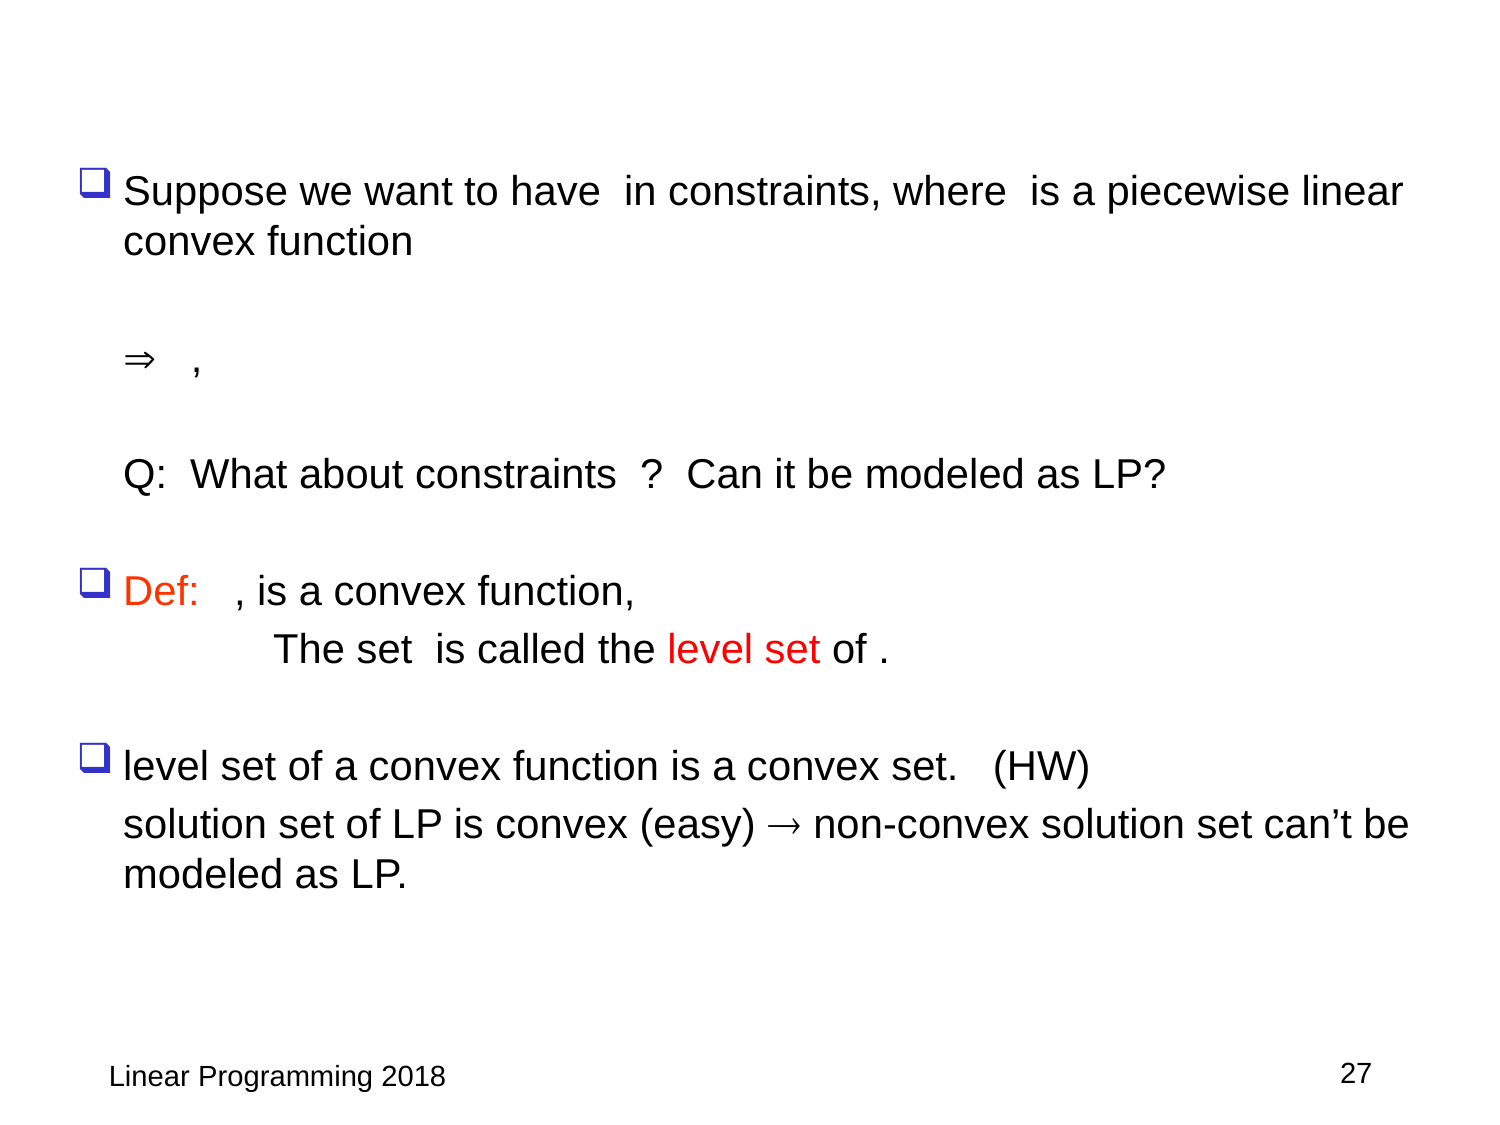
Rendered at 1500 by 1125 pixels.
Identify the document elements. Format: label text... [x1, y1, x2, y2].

slide_number Linear Programming 2018 [93, 1049, 484, 1101]
slide_number 27 [1074, 1046, 1388, 1101]
